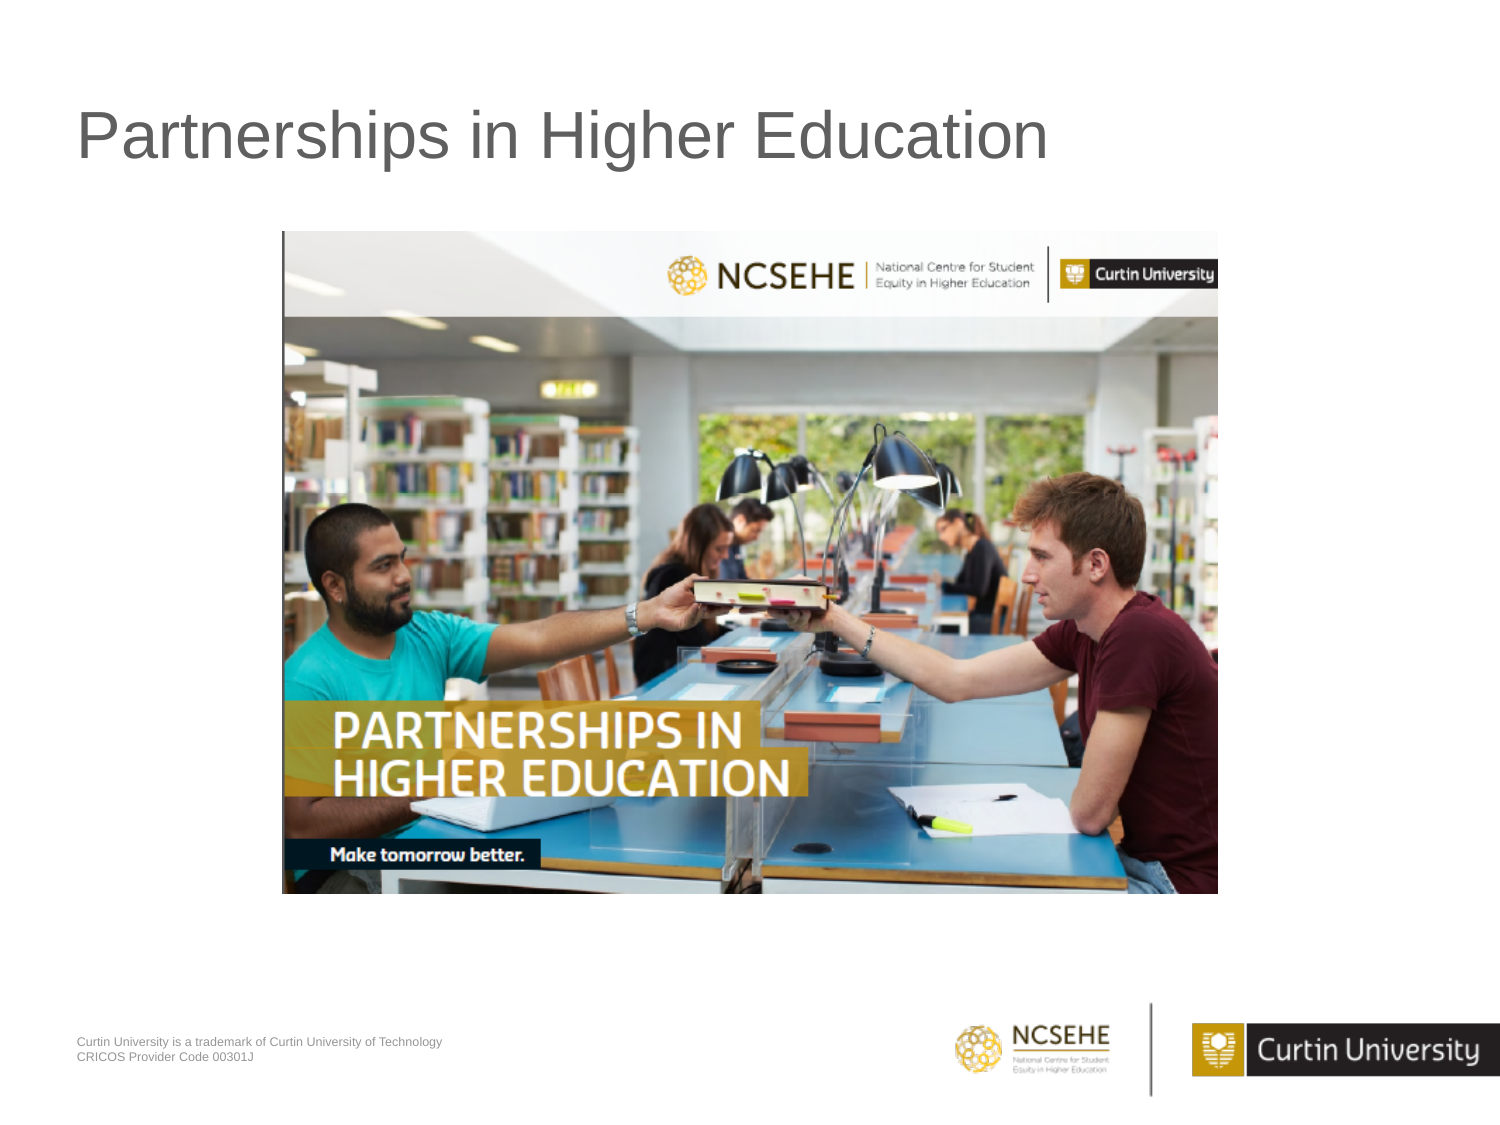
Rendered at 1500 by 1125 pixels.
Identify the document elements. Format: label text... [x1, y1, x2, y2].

picture [281, 231, 1219, 894]
title Partnerships in Higher Education [76, 91, 1424, 256]
